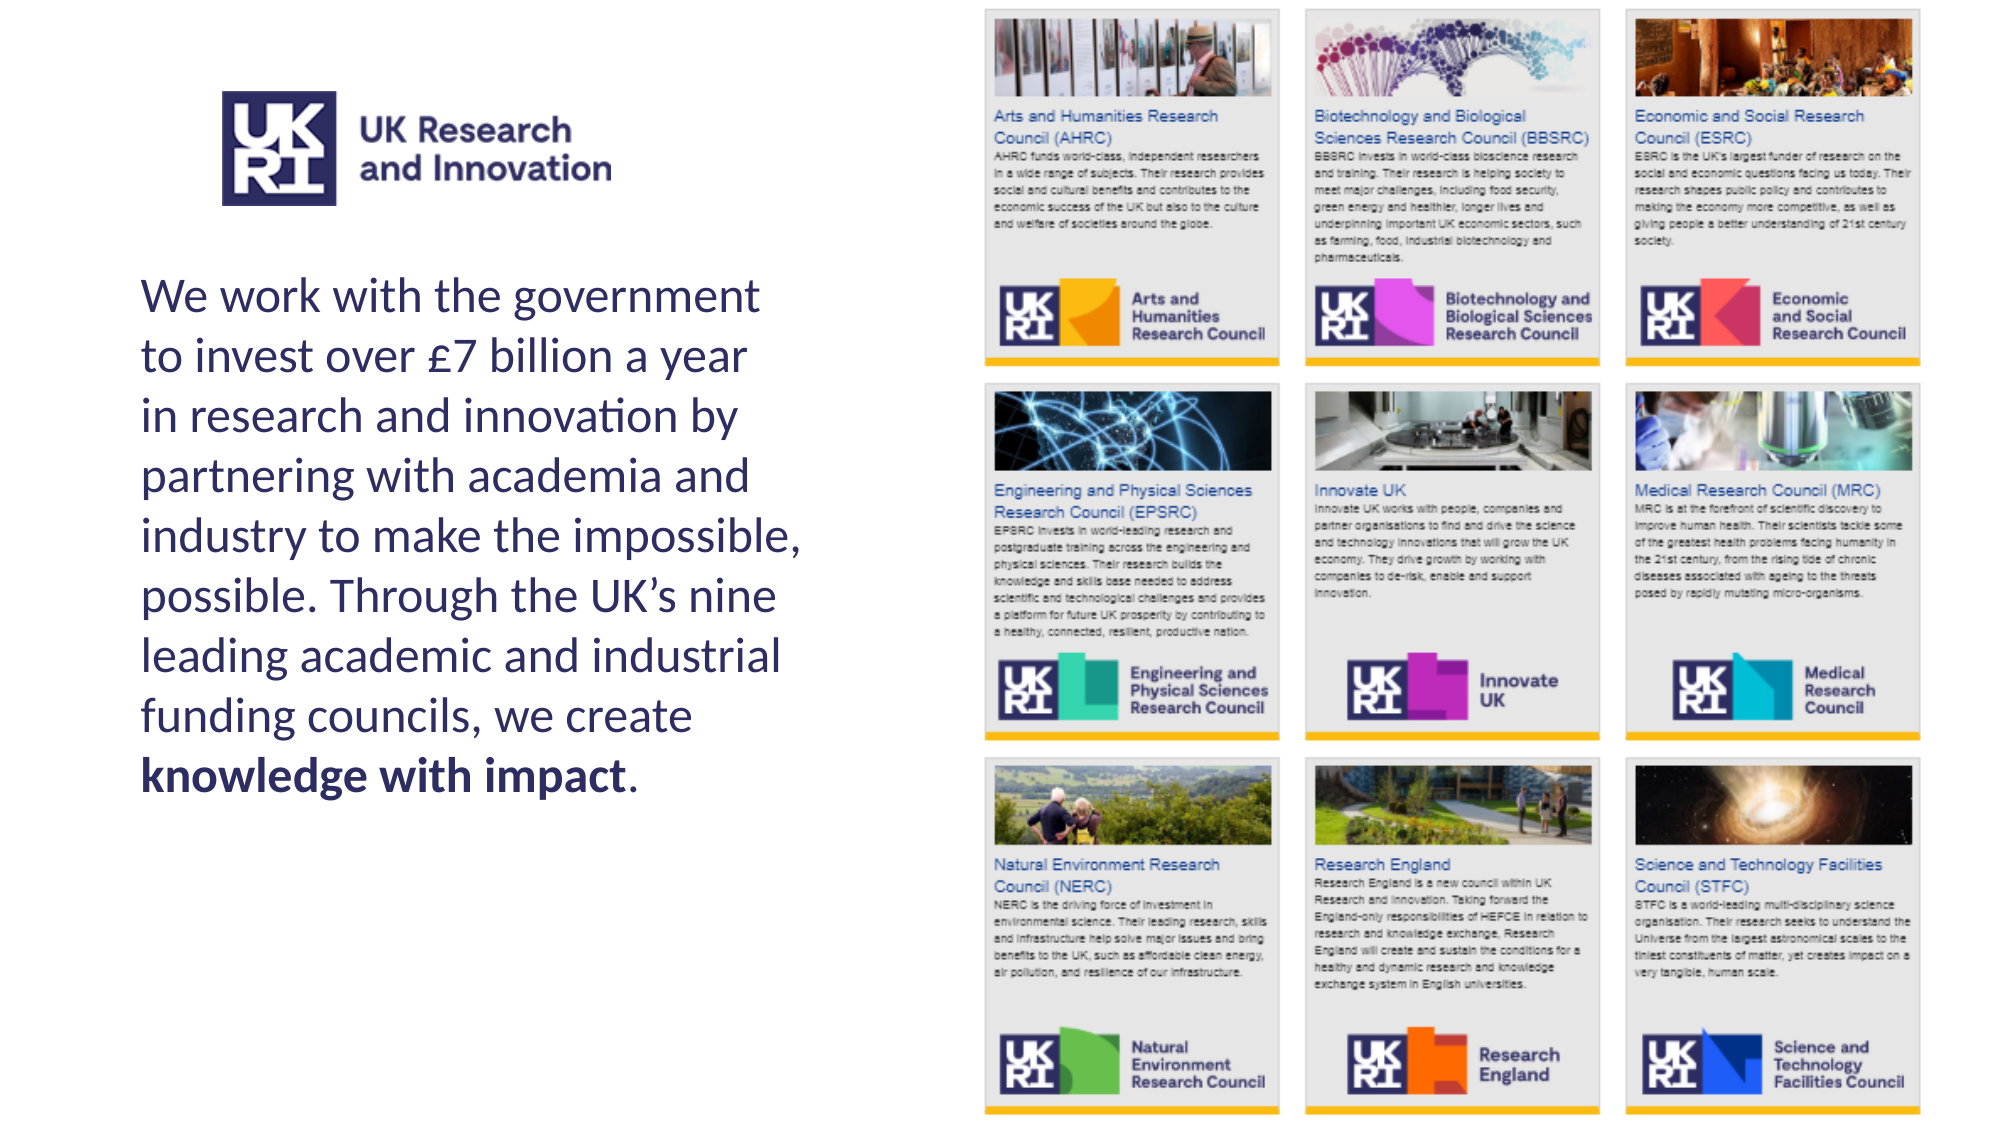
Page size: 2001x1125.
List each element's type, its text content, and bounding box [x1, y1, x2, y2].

text_box We work with the government to invest over £7 billion a year in research and innovation by partnering with academia and industry to make the impossible, possible. Through the UK’s nine leading academic and industrial funding councils, we create knowledge with impact. [125, 255, 835, 811]
picture [980, 4, 1926, 1121]
picture [222, 91, 611, 206]
